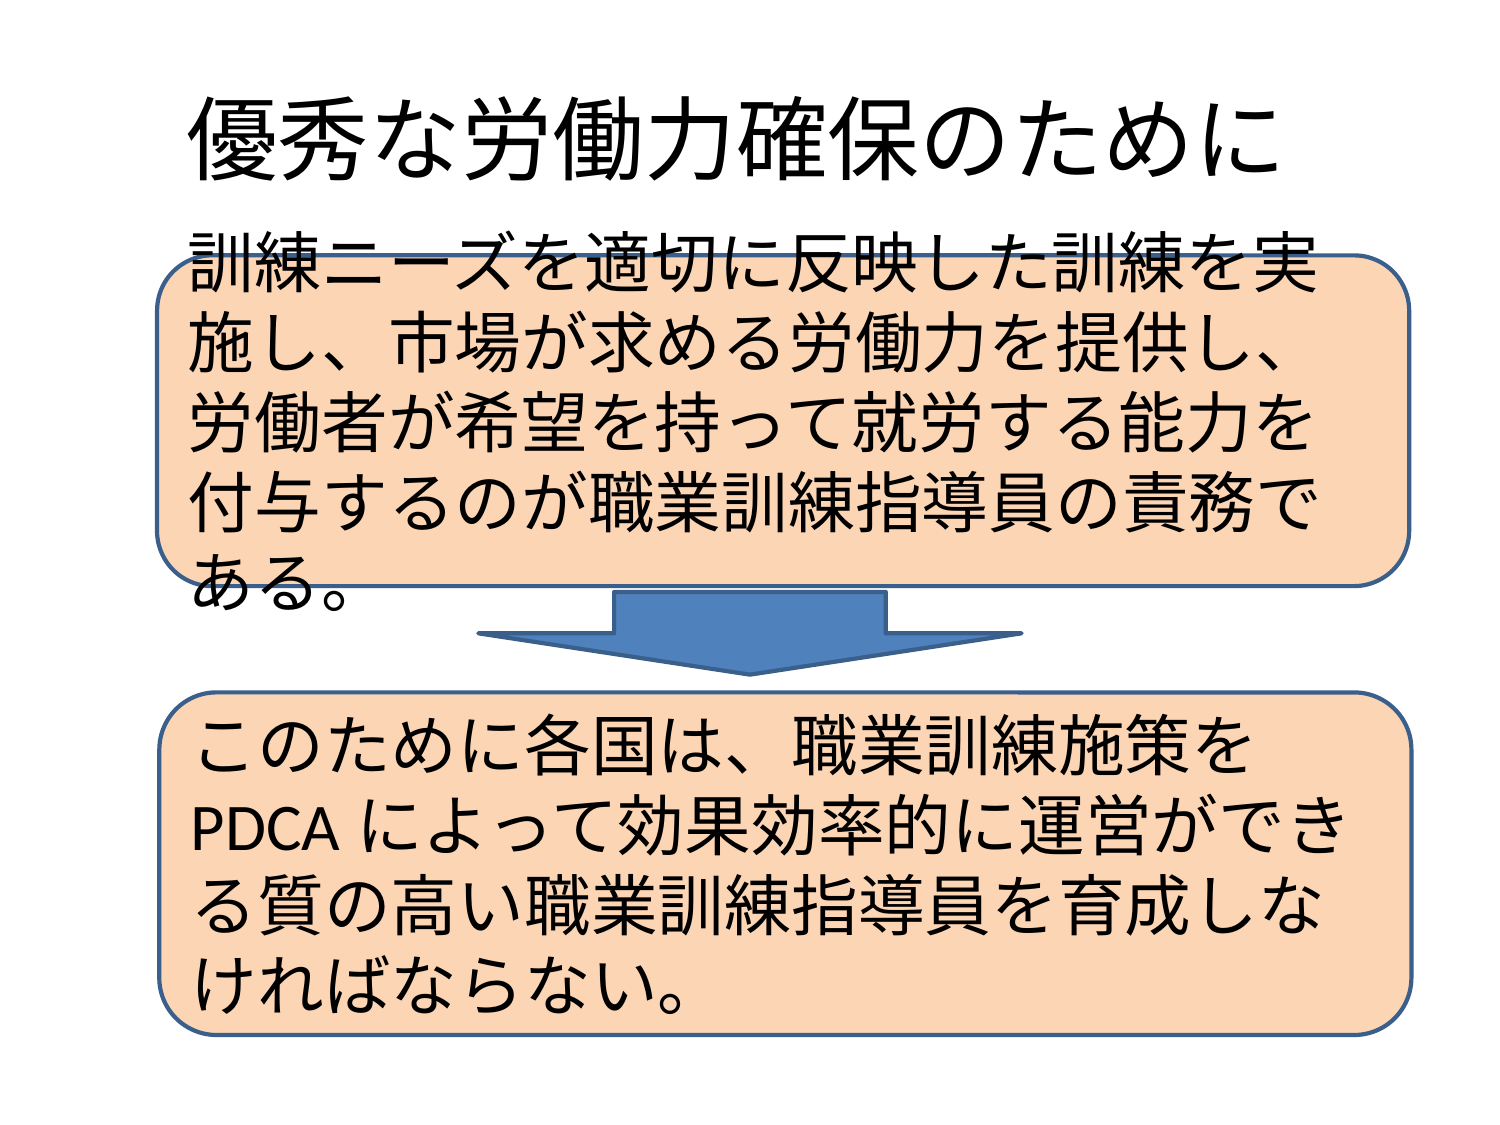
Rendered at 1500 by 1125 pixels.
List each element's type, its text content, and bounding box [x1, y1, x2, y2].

title 優秀な労働力確保のために [61, 42, 1412, 231]
text_box 訓練ニーズを適切に反映した訓練を実施し、市場が求める労働力を提供し、労働者が希望を持って就労する能力を付与するのが職業訓練指導員の責務である。 [154, 253, 1412, 589]
text_box [476, 589, 1024, 677]
text_box このために各国は、職業訓練施策をPDCAによって効果効率的に運営ができる質の高い職業訓練指導員を育成しなければならない。 [157, 690, 1414, 1038]
